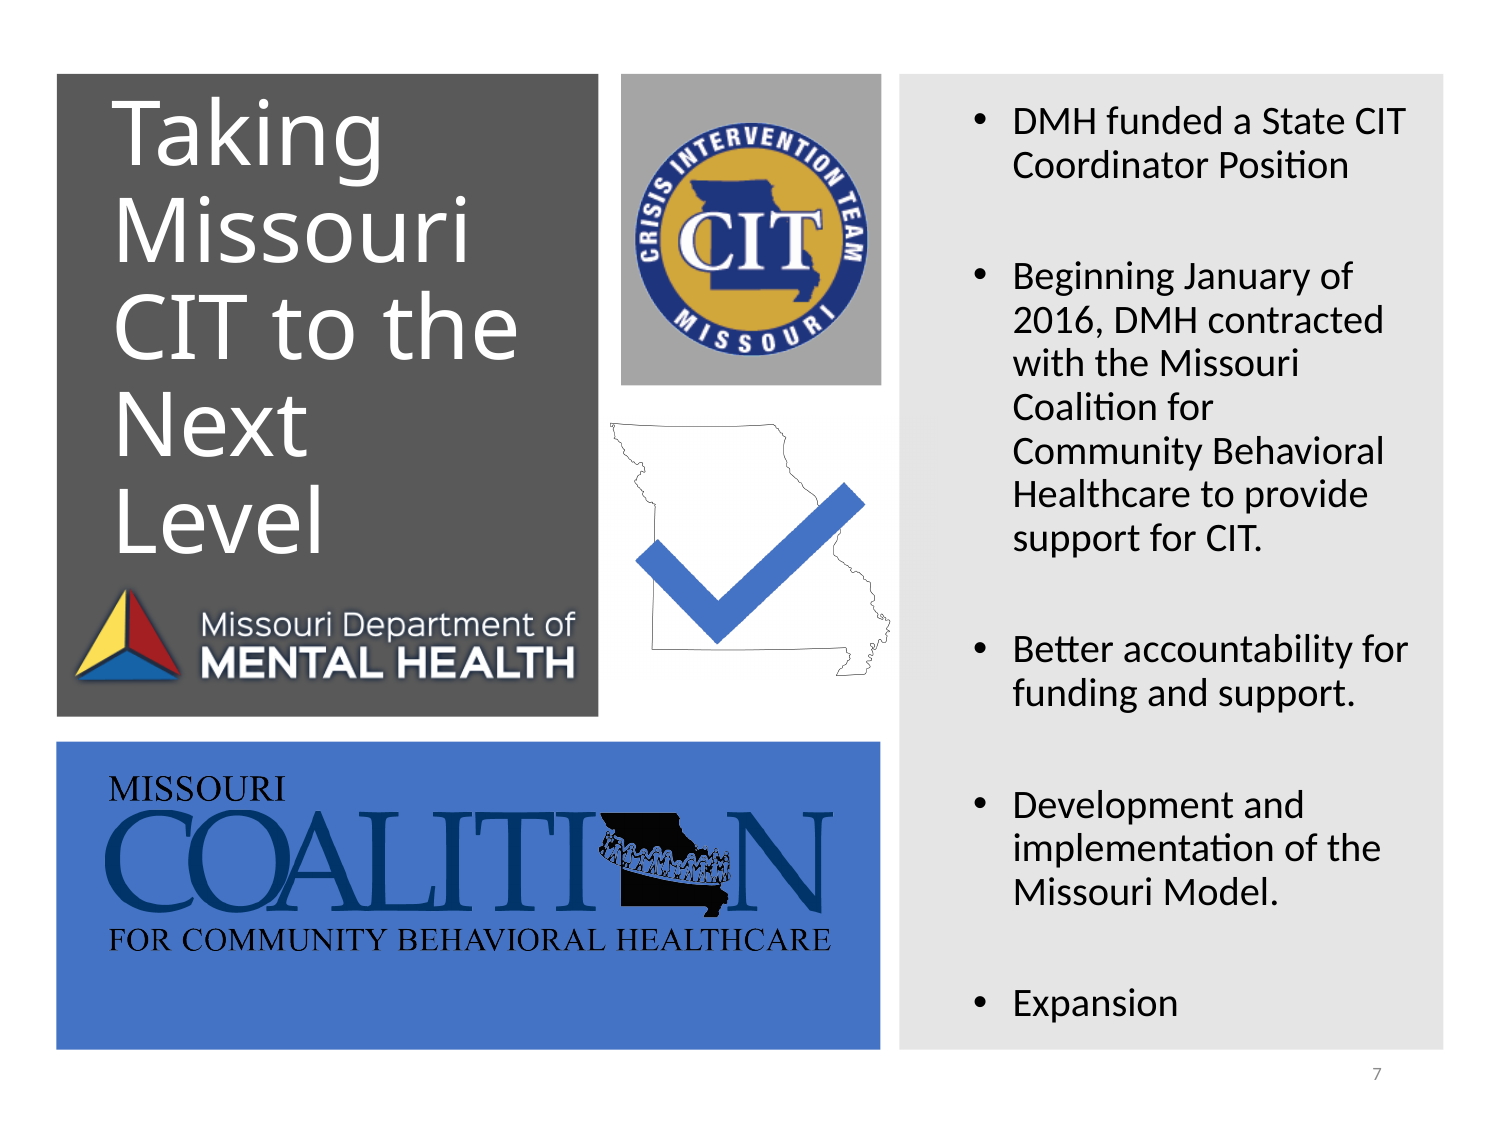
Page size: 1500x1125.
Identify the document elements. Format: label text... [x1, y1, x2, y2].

text_box [898, 73, 1444, 1051]
text_box [620, 73, 882, 386]
picture [628, 117, 872, 363]
picture [86, 754, 851, 977]
slide_number 7 [1059, 1042, 1397, 1103]
text_box [56, 73, 599, 718]
title Taking Missouri CIT to the Next Level [96, 78, 559, 581]
text_box [55, 741, 881, 1051]
text_box DMH funded a State CIT Coordinator Position Beginning January of 2016, DMH contracted with the Missouri Coalition for Community Behavioral Healthcare to provide support for CIT. Better accountability for funding and support. Development and implementation of the Missouri Model. Expansion [918, 87, 1425, 1038]
picture [64, 415, 938, 694]
